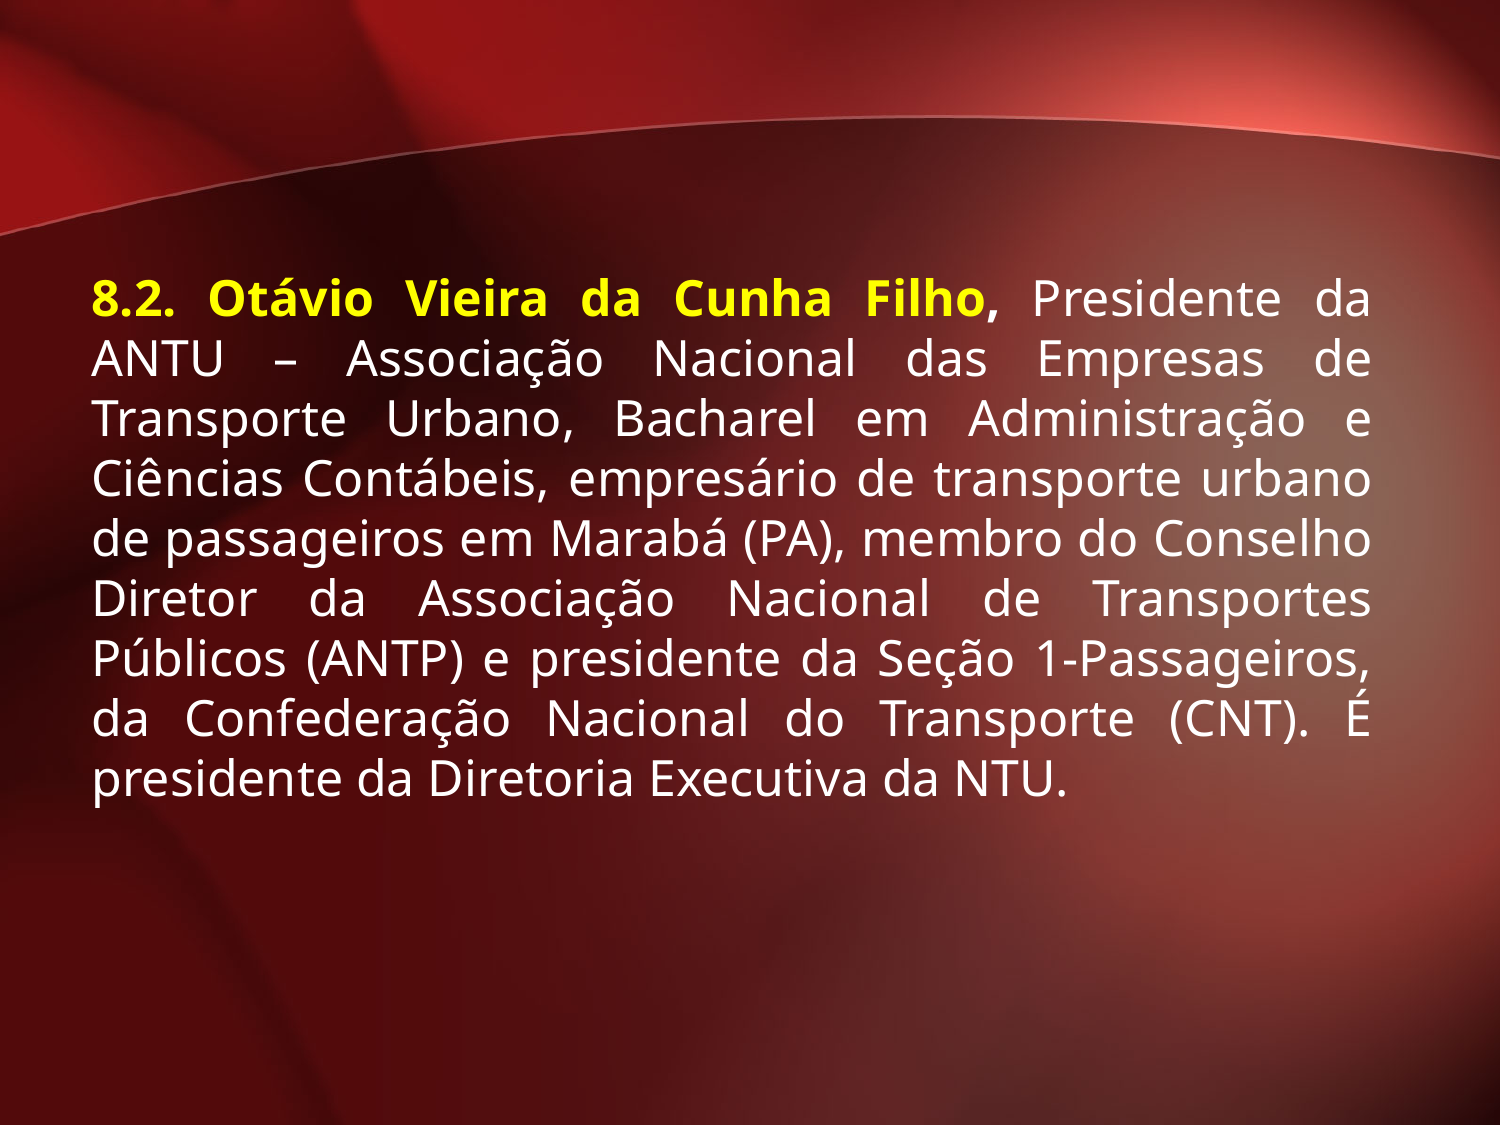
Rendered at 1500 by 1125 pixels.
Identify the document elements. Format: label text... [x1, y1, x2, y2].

picture [0, 0, 1500, 1125]
text_box 8.2. Otávio Vieira da Cunha Filho, Presidente da ANTU – Associação Nacional das Empresas de Transporte Urbano, Bacharel em Administração e Ciências Contábeis, empresário de transporte urbano de passageiros em Marabá (PA), membro do Conselho Diretor da Associação Nacional de Transportes Públicos (ANTP) e presidente da Seção 1-Passageiros, da Confederação Nacional do Transporte (CNT). É presidente da Diretoria Executiva da NTU. [76, 259, 1388, 815]
